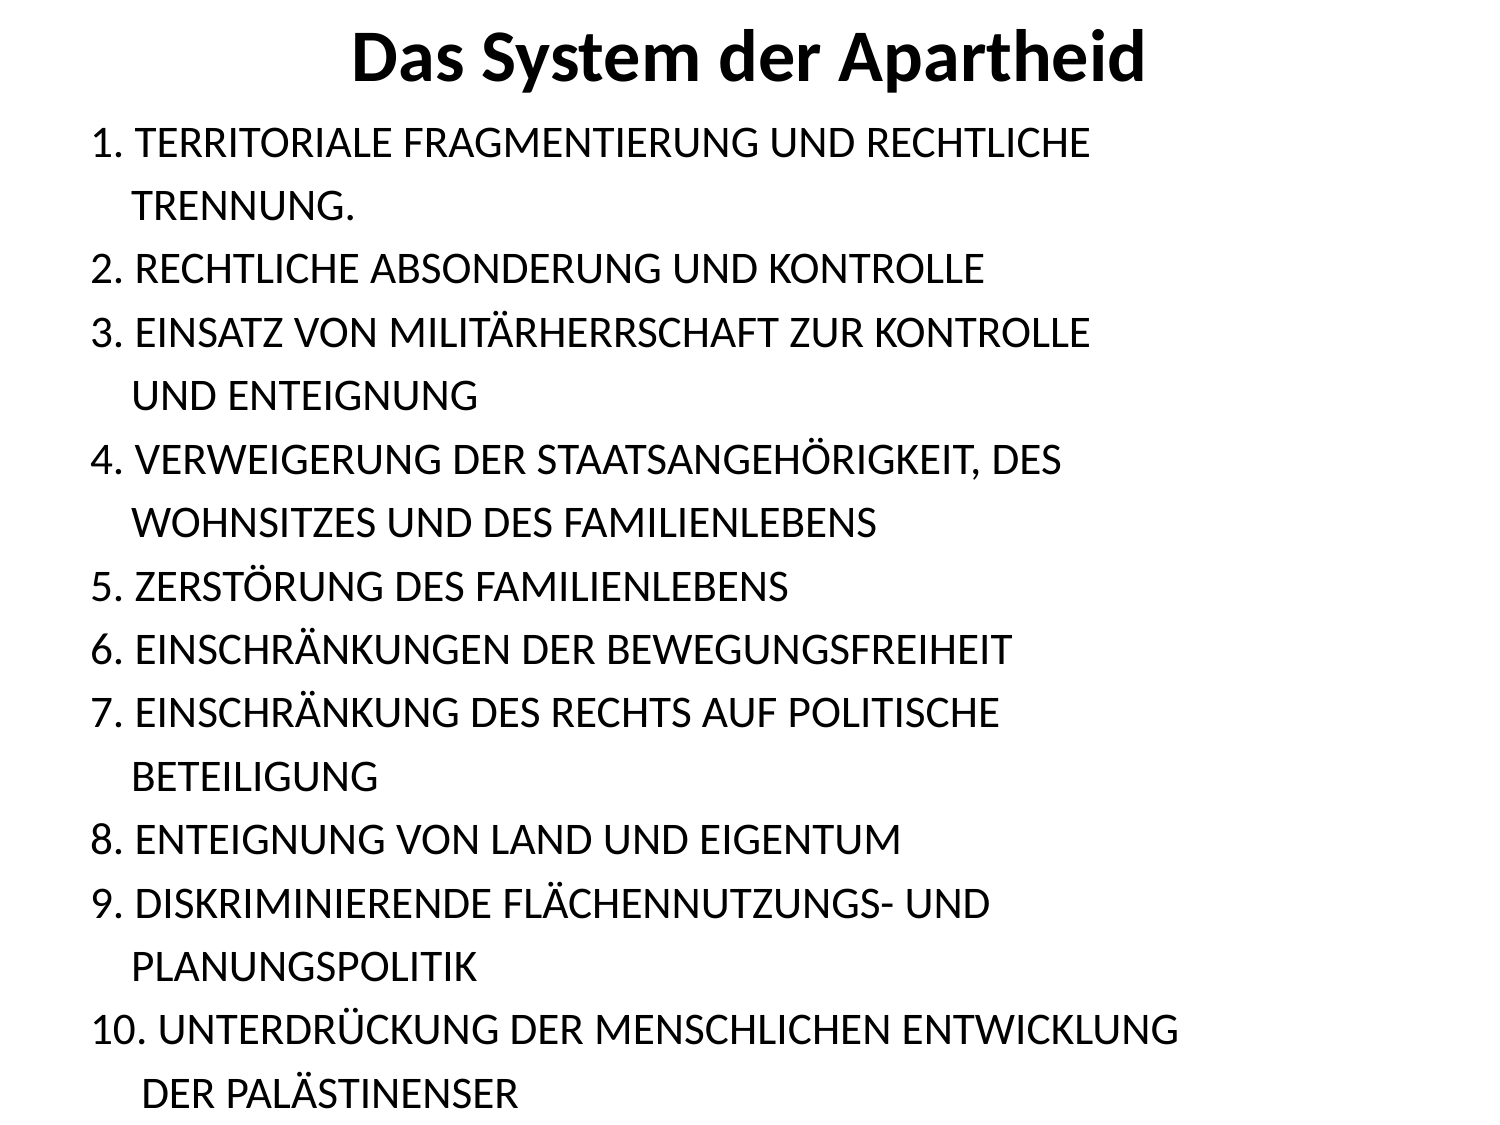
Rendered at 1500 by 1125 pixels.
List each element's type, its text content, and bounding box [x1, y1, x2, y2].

list 1. TERRITORIALE FRAGMENTIERUNG UND RECHTLICHE TRENNUNG. 2. RECHTLICHE ABSONDERUNG UND KONTROLLE 3. EINSATZ VON MILITÄRHERRSCHAFT ZUR KONTROLLE UND ENTEIGNUNG 4. VERWEIGERUNG DER STAATSANGEHÖRIGKEIT, DES WOHNSITZES UND DES FAMILIENLEBENS 5. ZERSTÖRUNG DES FAMILIENLEBENS 6. EINSCHRÄNKUNGEN DER BEWEGUNGSFREIHEIT 7. EINSCHRÄNKUNG DES RECHTS AUF POLITISCHE BETEILIGUNG 8. ENTEIGNUNG VON LAND UND EIGENTUM 9. DISKRIMINIERENDE FLÄCHENNUTZUNGS- UND PLANUNGSPOLITIK 10. UNTERDRÜCKUNG DER MENSCHLICHEN ENTWICKLUNG DER PALÄSTINENSER [75, 104, 1425, 1125]
title Das System der Apartheid [75, 0, 1425, 104]
